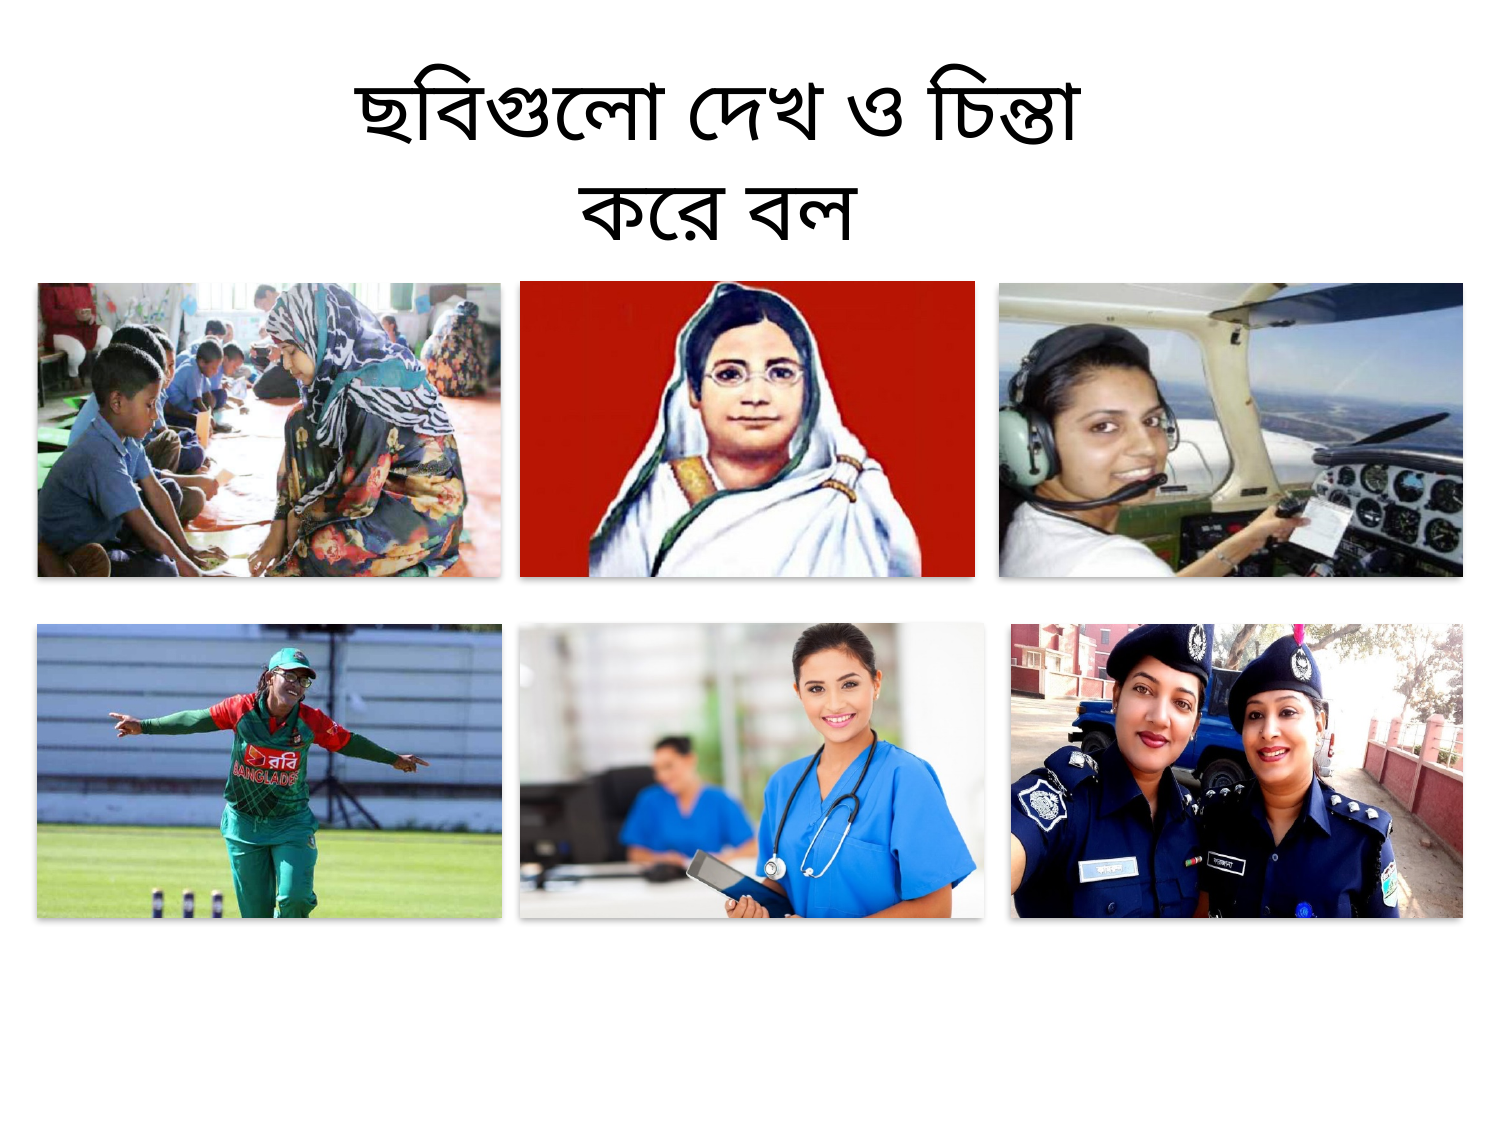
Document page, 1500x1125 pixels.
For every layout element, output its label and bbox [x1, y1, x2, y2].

text_box [37, 49, 1463, 919]
